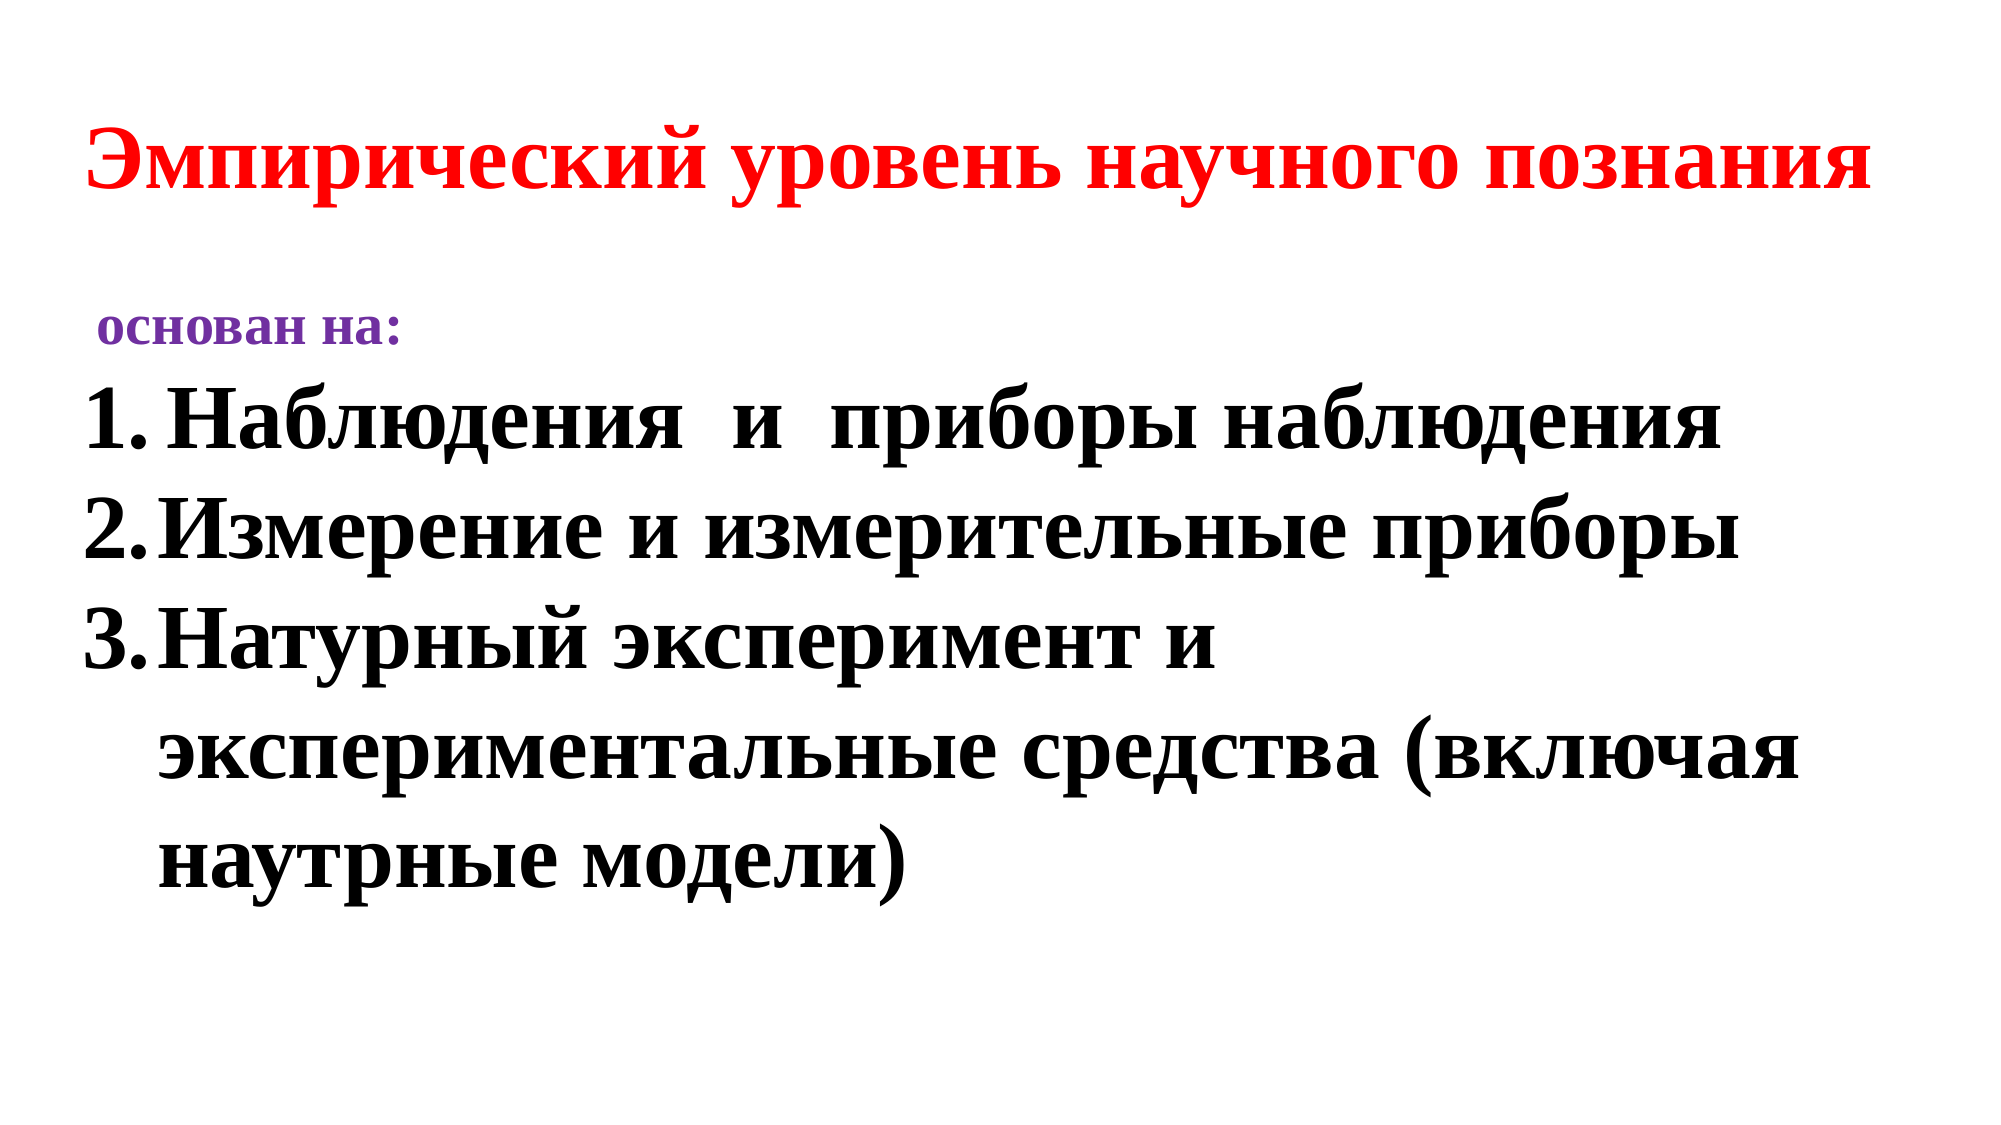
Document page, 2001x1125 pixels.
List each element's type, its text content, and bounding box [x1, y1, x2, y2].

text_box Эмпирический уровень научного познания основан на: Наблюдения и приборы наблюдения Измерение и измерительные приборы Натурный эксперимент и экспериментальные средства (включая наутрные модели) [67, 89, 1957, 914]
